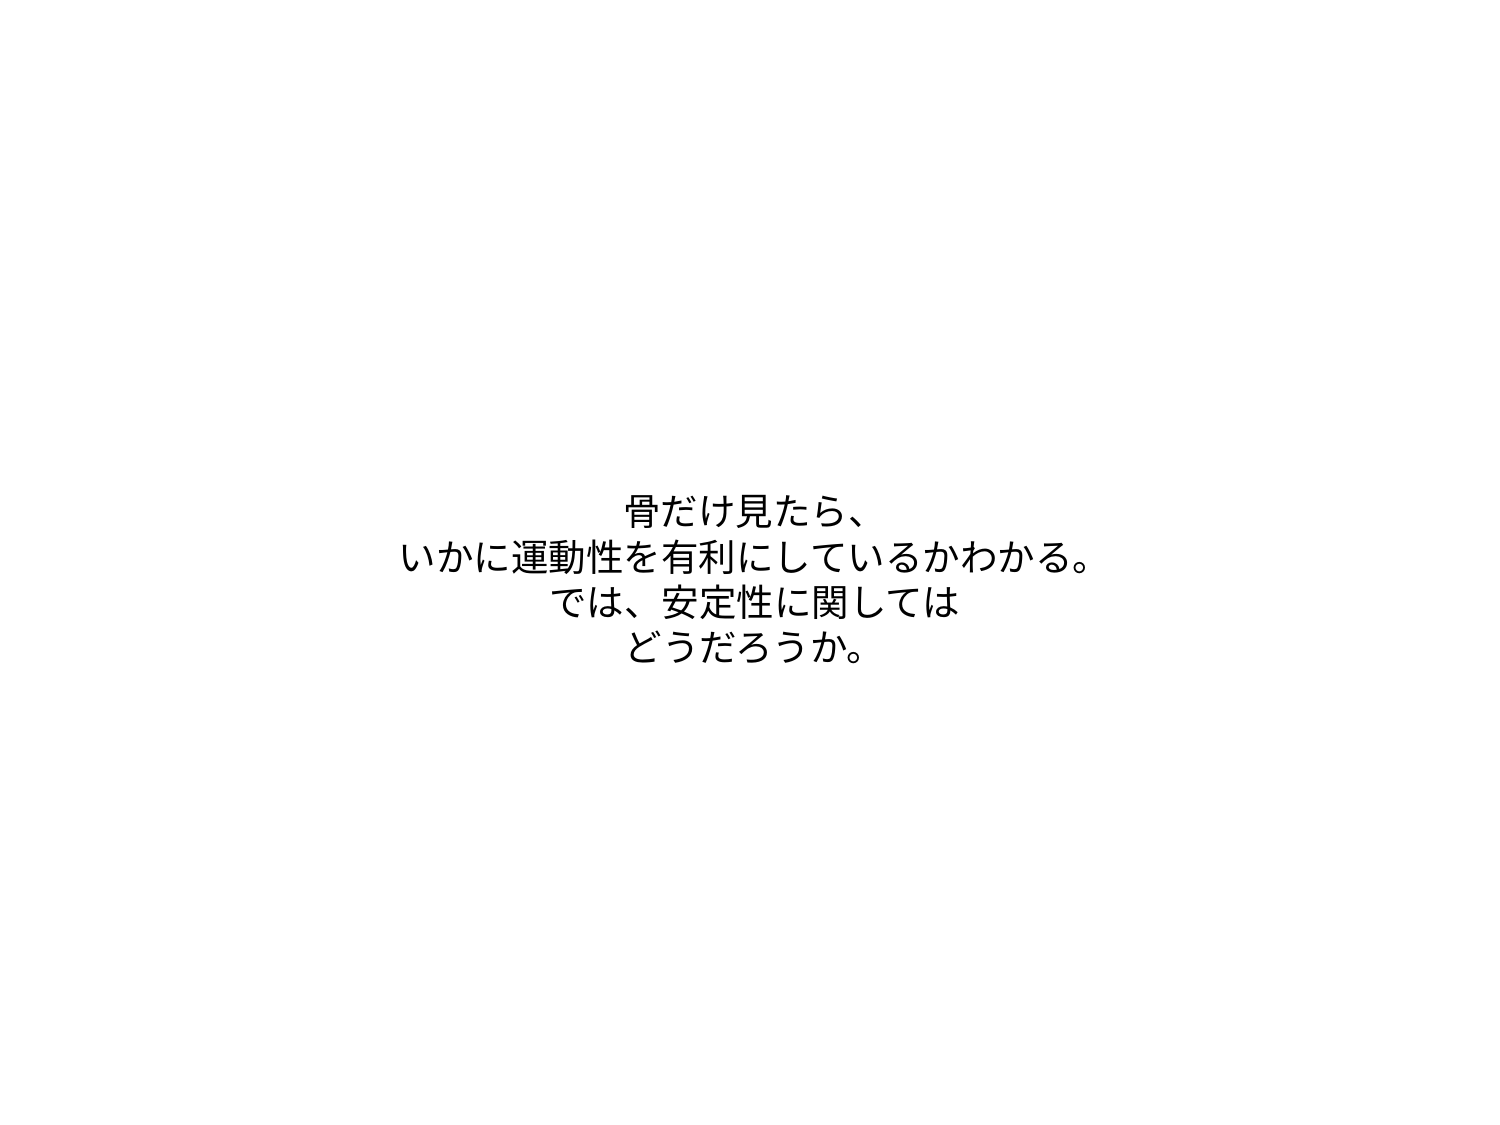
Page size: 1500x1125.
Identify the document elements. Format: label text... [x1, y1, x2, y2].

title 骨だけ見たら、 いかに運動性を有利にしているかわかる。 では、安定性に関しては どうだろうか。 [117, 480, 1393, 722]
